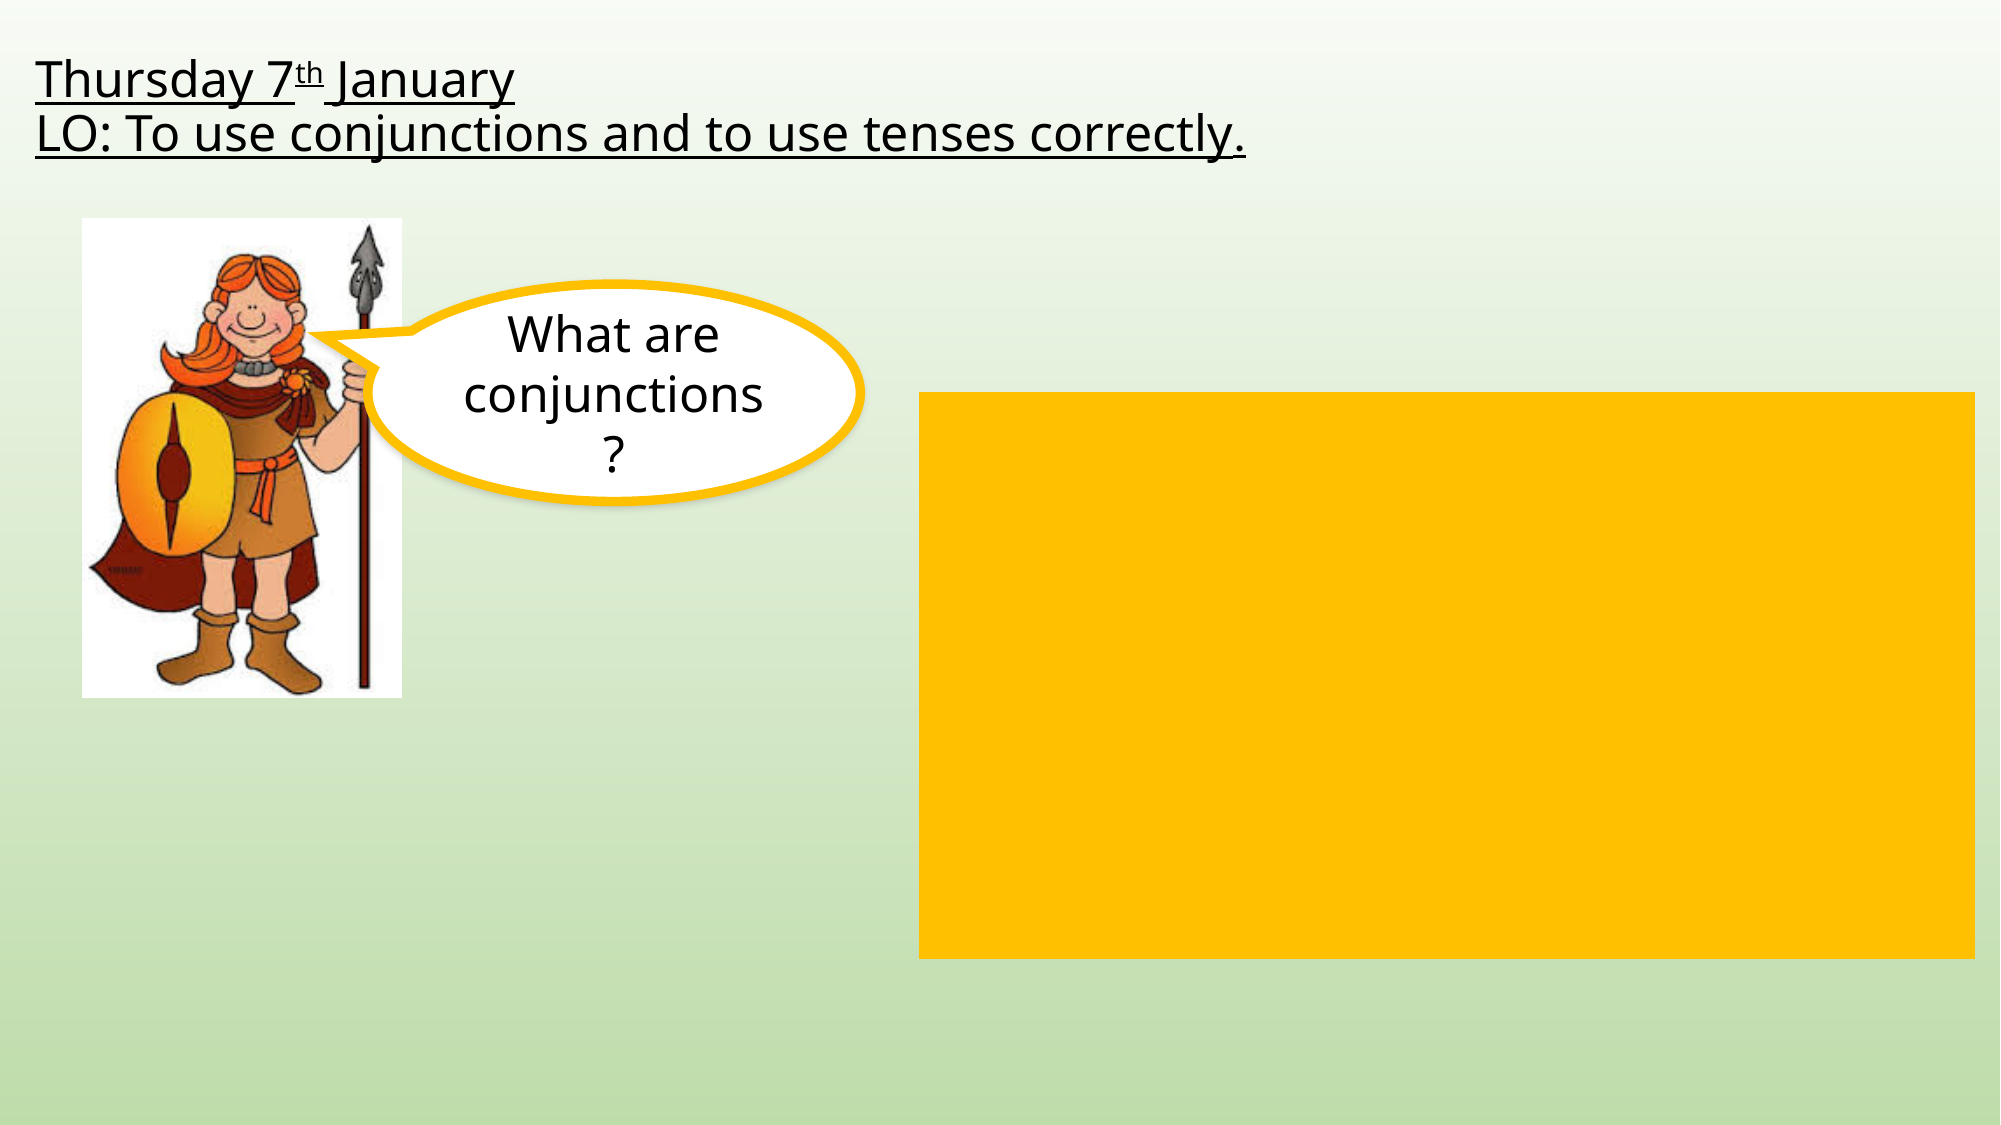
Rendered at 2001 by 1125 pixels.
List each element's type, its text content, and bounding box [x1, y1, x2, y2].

text_box [919, 392, 1975, 959]
text_box What are conjunctions? [402, 284, 861, 502]
picture [82, 218, 402, 698]
title Thursday 7th January LO: To use conjunctions and to use tenses correctly. [20, 0, 1746, 218]
